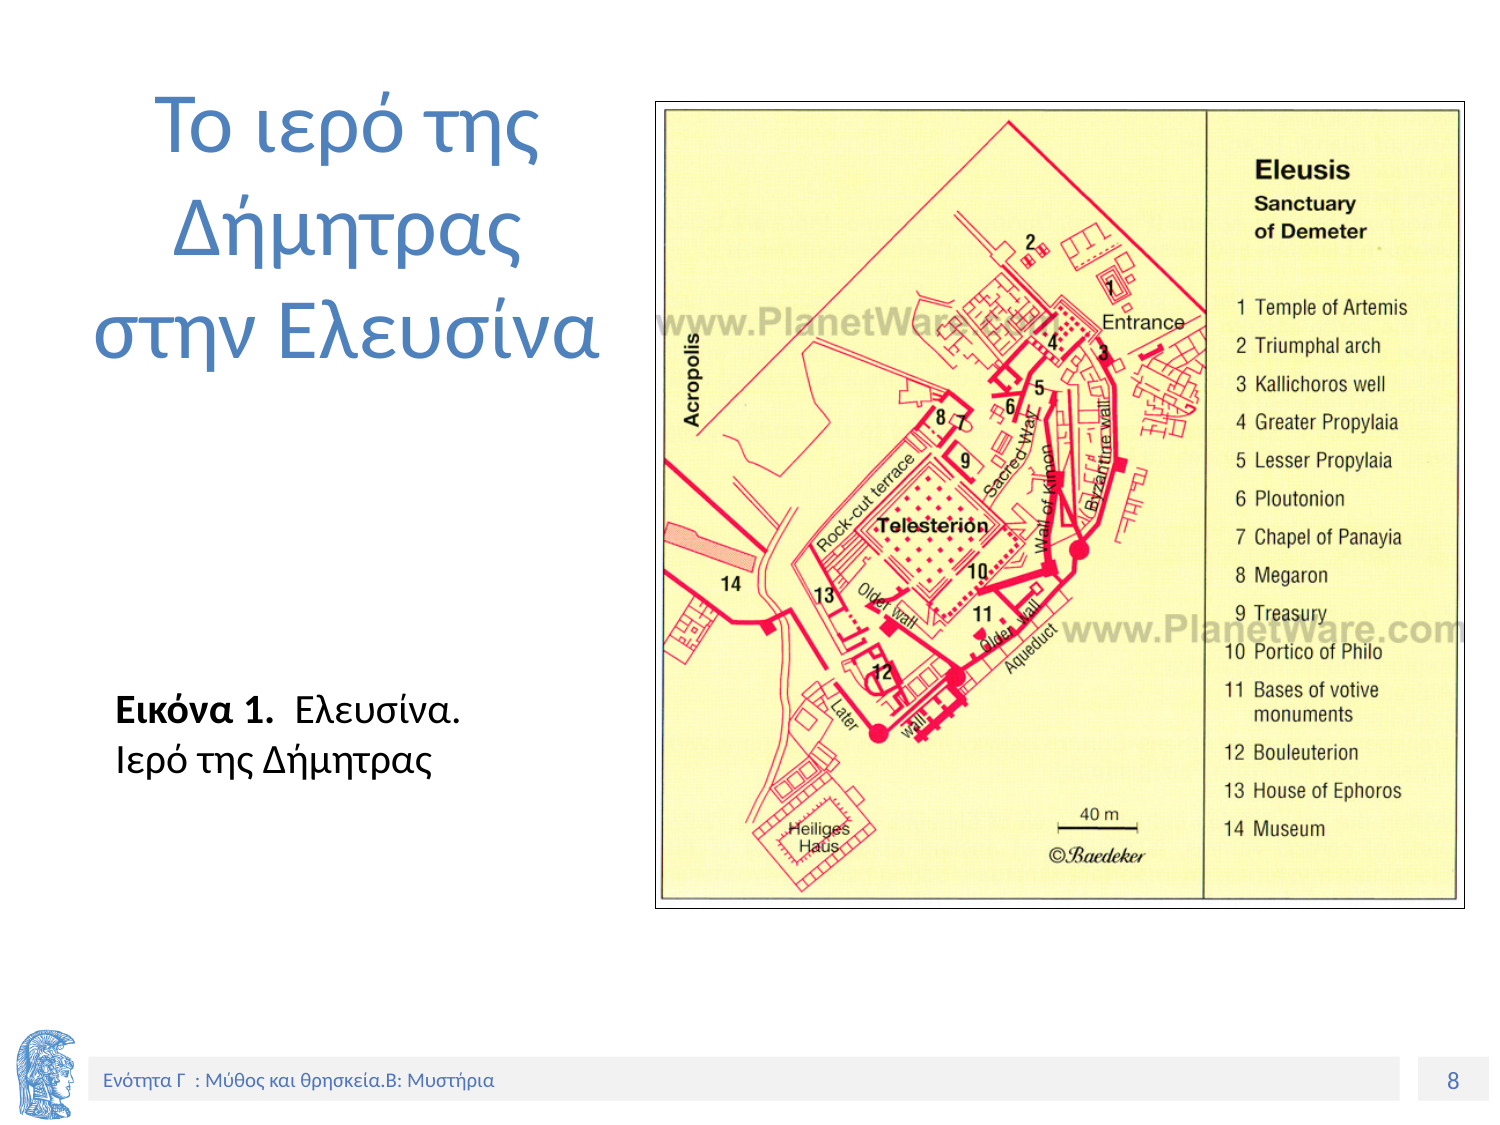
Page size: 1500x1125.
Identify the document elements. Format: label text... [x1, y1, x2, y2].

picture [655, 101, 1465, 909]
picture [9, 1026, 81, 1120]
list Εικόνα 1. Ελευσίνα. Ιερό της Δήμητρας [100, 674, 526, 914]
title Το ιερό της Δήμητρας στην Ελευσίνα [75, 44, 621, 398]
